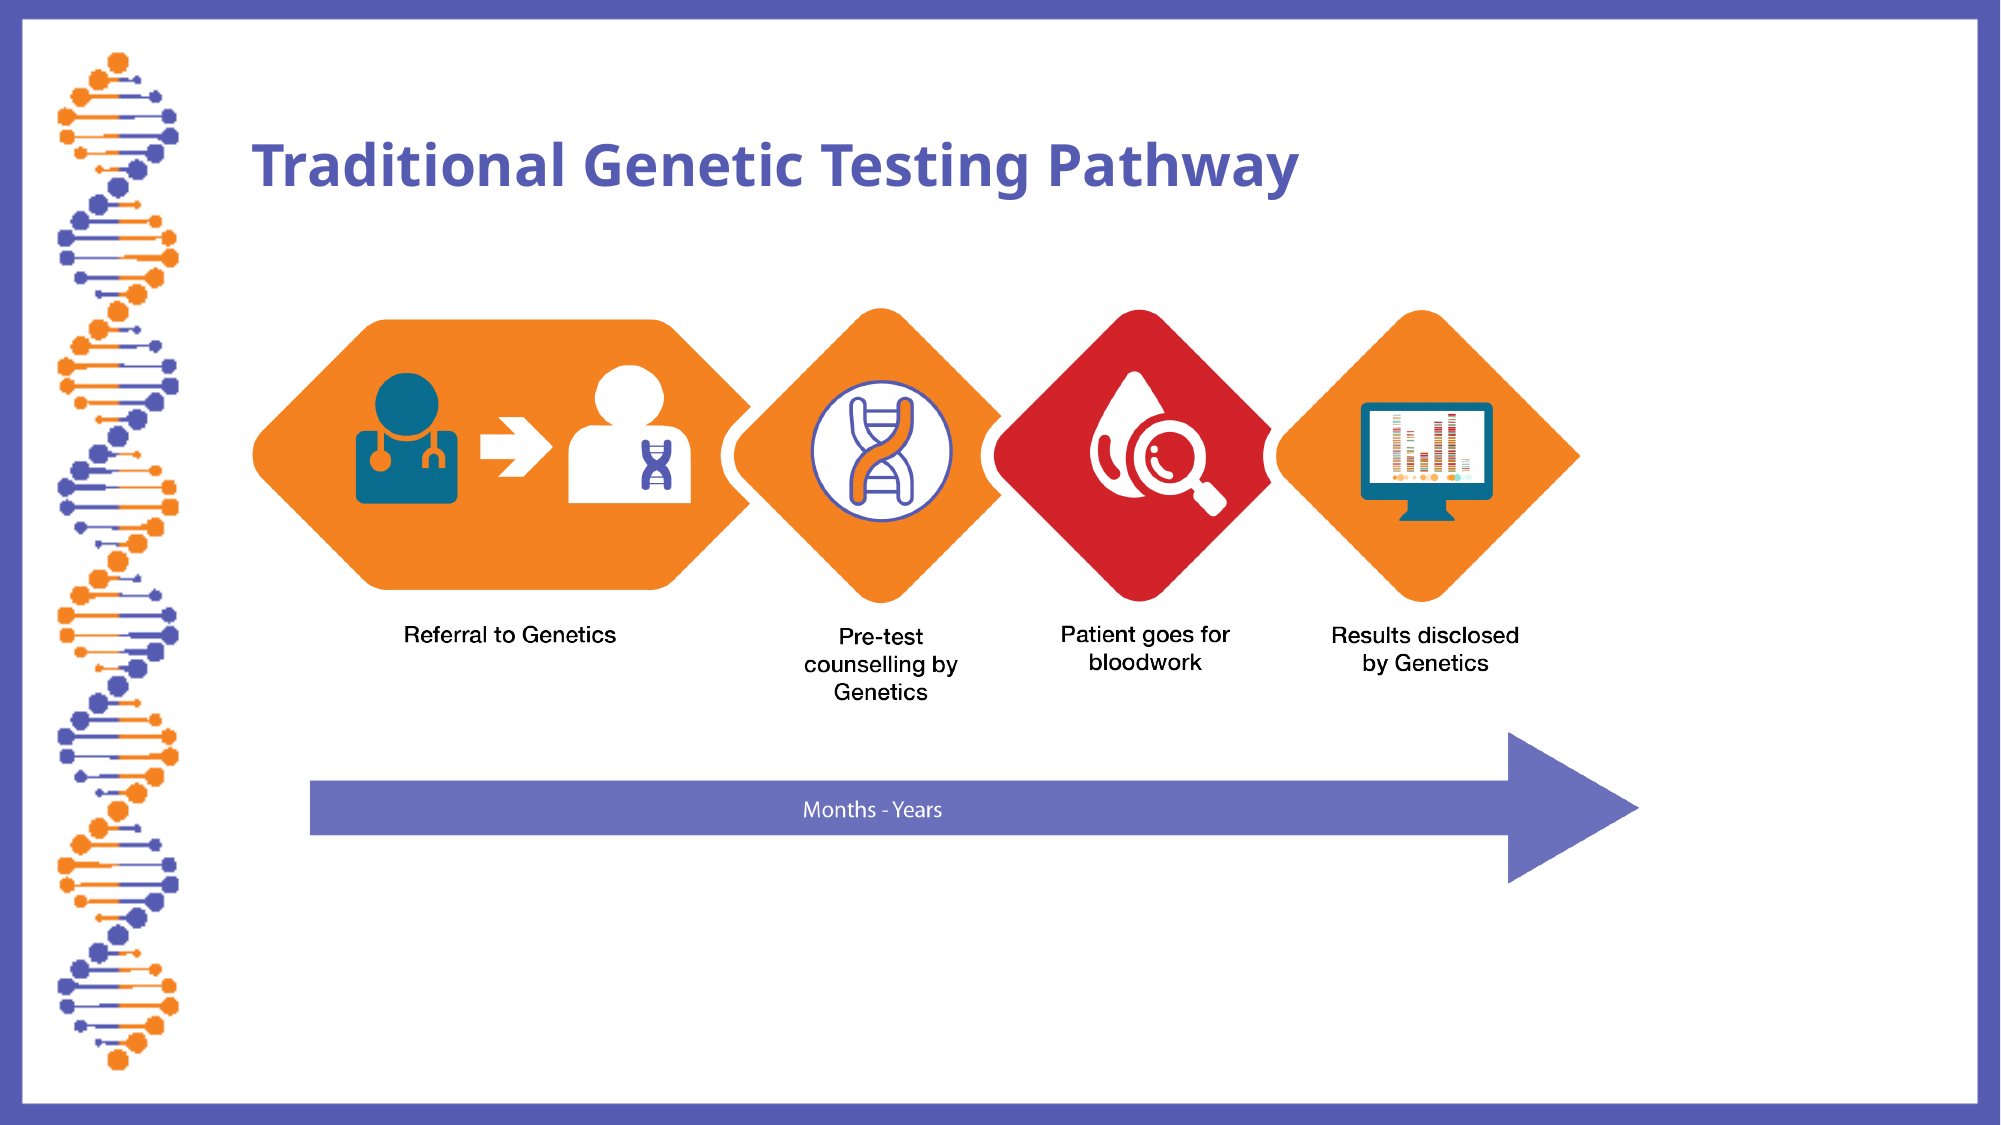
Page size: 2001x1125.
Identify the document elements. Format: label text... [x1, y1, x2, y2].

title Traditional Genetic Testing Pathway [236, 59, 1887, 277]
picture [0, 0, 2001, 1125]
